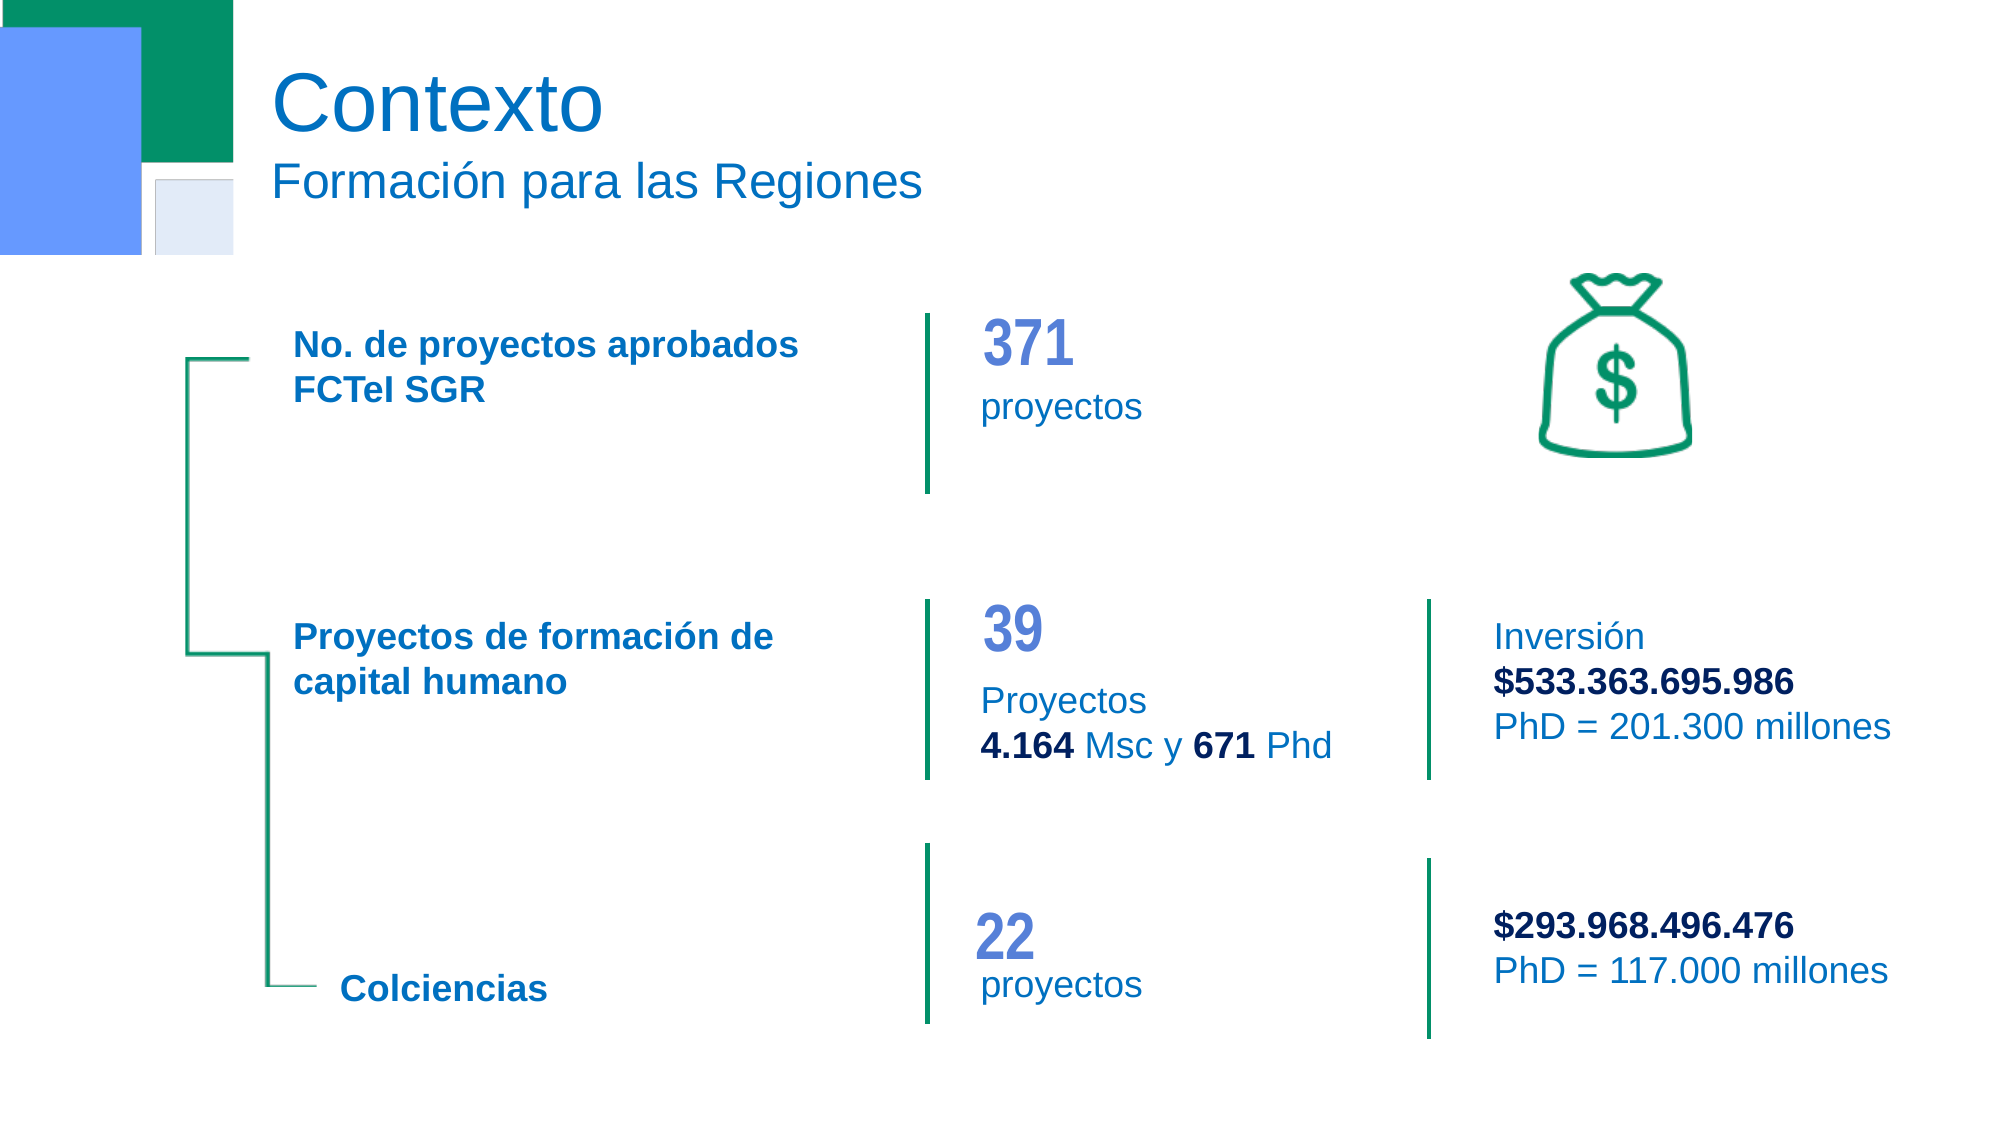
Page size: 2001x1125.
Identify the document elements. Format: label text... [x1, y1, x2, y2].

picture [1538, 272, 1693, 458]
text_box Proyectos de formación de capital humano [317, 604, 821, 710]
text_box No. de proyectos aprobados FCTeI SGR [278, 312, 821, 418]
text_box 39 [968, 577, 1170, 669]
text_box Contexto Formación para las Regiones [256, 40, 940, 216]
picture [0, 0, 234, 255]
text_box Proyectos 4.164 Msc y 671 Phd [965, 669, 1359, 774]
picture [185, 357, 317, 987]
text_box proyectos [965, 952, 1212, 1013]
text_box Inversión $533.363.695.986 PhD = 201.300 millones [1478, 604, 1927, 755]
text_box $293.968.496.476 PhD = 117.000 millones [1478, 893, 1927, 998]
text_box proyectos [965, 375, 1212, 435]
text_box 371 [968, 290, 1170, 375]
text_box Colciencias [325, 956, 868, 1016]
text_box 22 [960, 885, 1162, 980]
